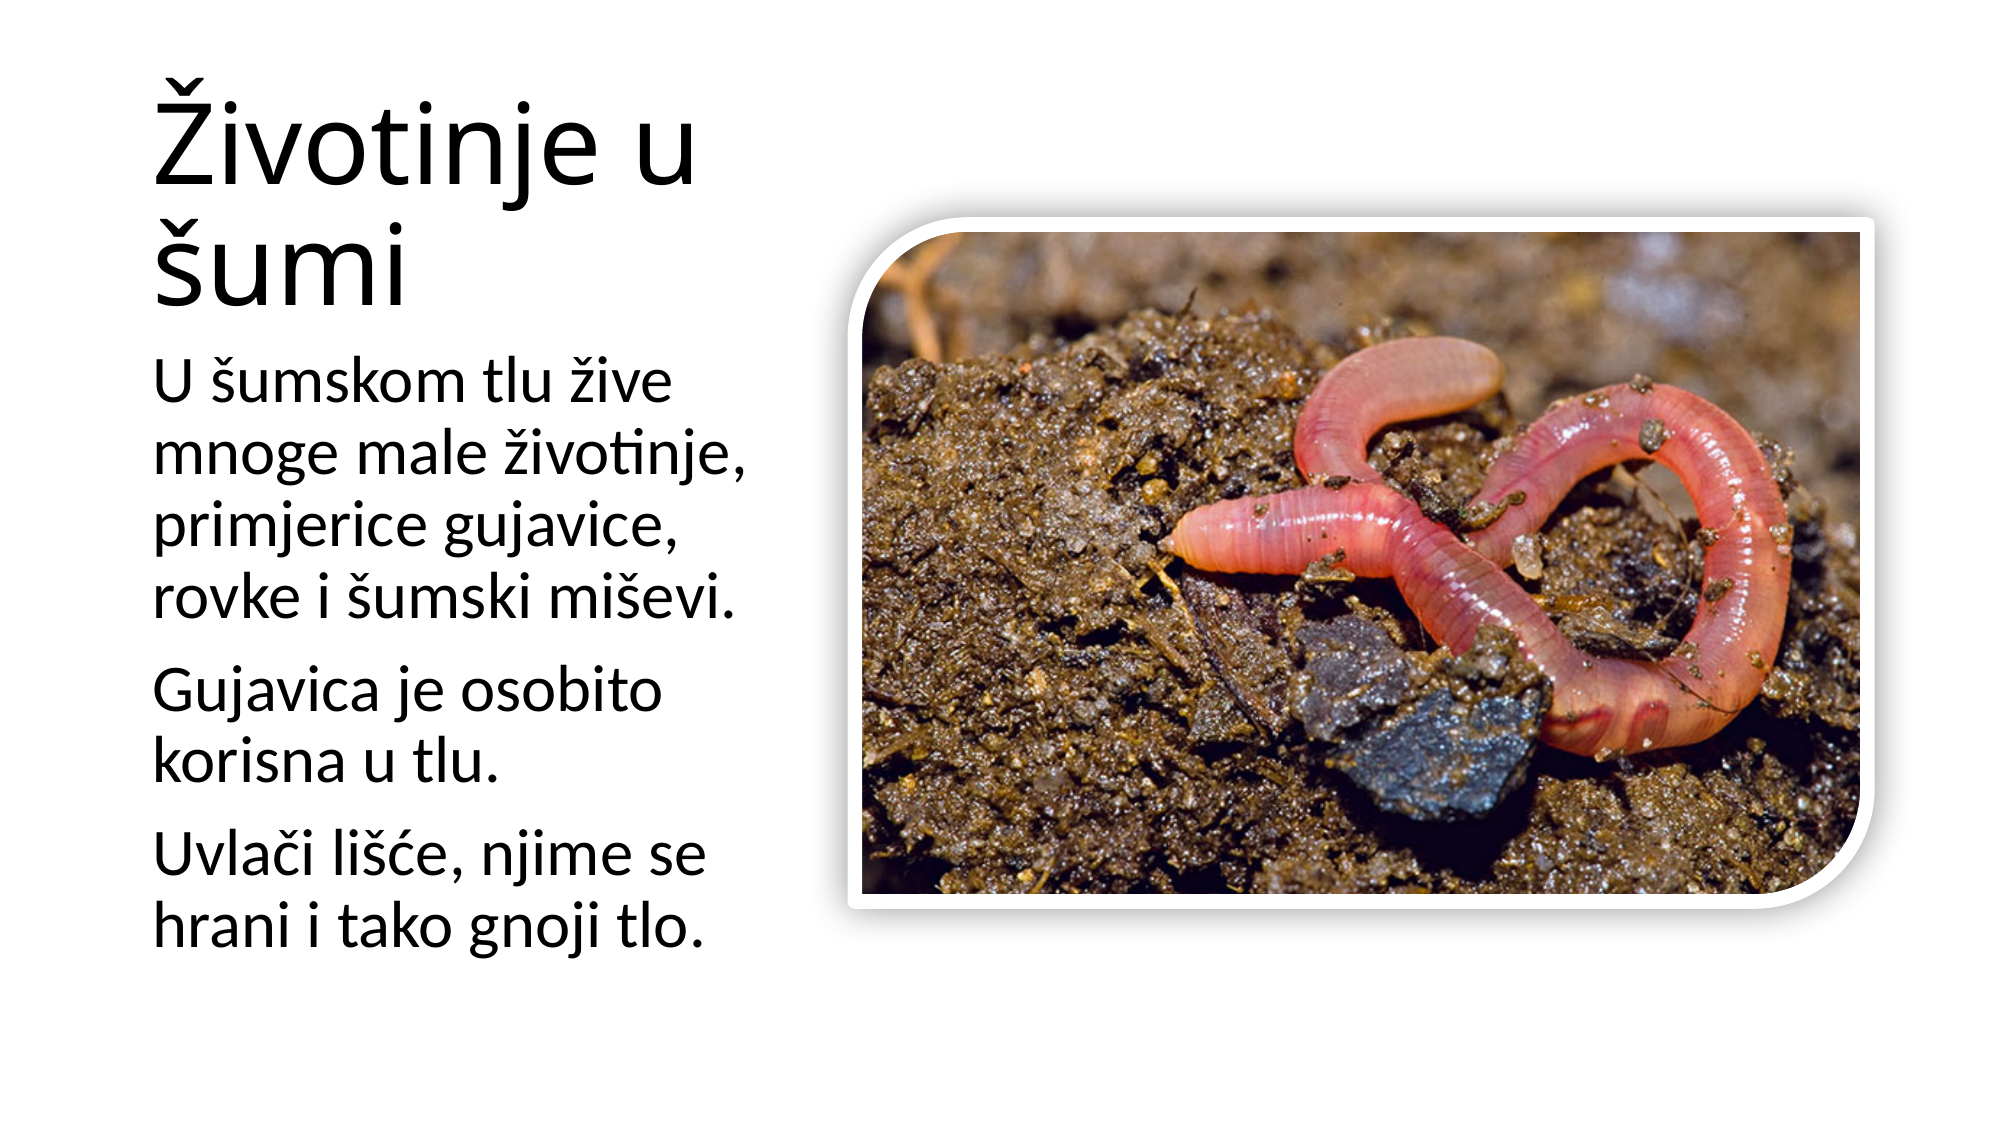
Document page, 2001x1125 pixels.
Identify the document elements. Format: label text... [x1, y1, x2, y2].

list U šumskom tlu žive mnoge male životinje, primjerice gujavice, rovke i šumski miševi. Gujavica je osobito korisna u tlu. Uvlači lišće, njime se hrani i tako gnoji tlo. [137, 337, 784, 963]
title Životinje u šumi [137, 74, 784, 337]
picture [854, 224, 1868, 902]
